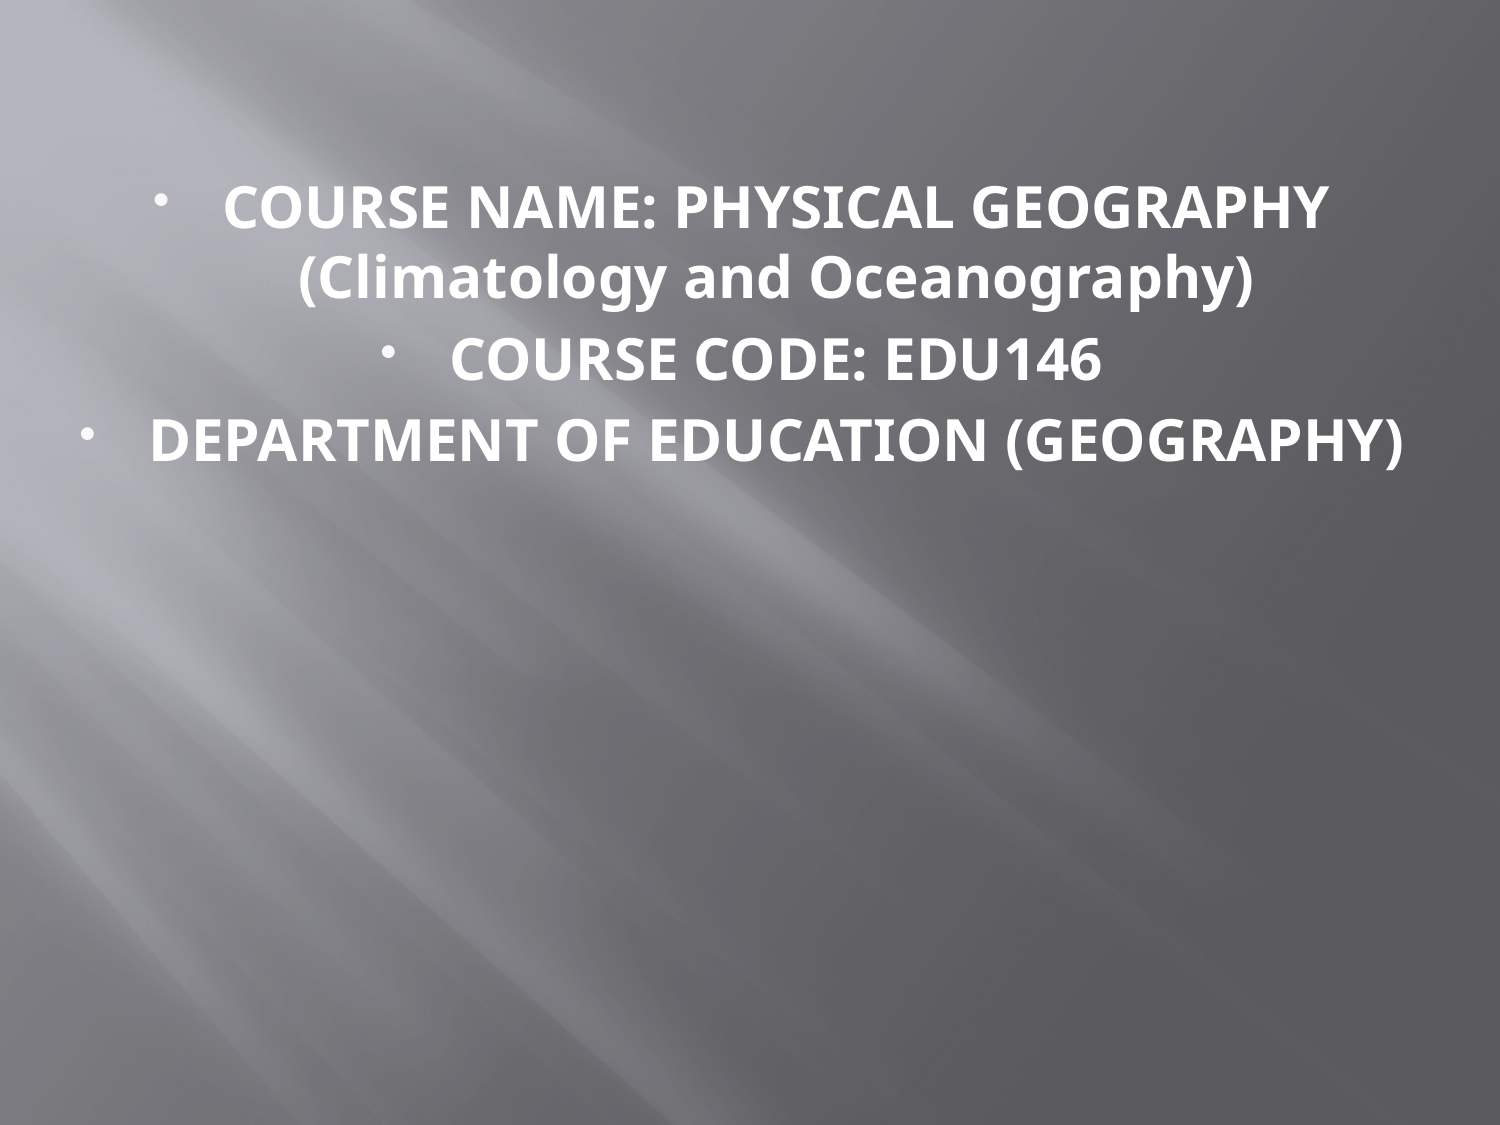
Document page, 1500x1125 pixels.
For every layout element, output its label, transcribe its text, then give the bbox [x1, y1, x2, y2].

list COURSE NAME: PHYSICAL GEOGRAPHY (Climatology and Oceanography) COURSE CODE: EDU146 DEPARTMENT OF EDUCATION (GEOGRAPHY) [37, 162, 1425, 750]
